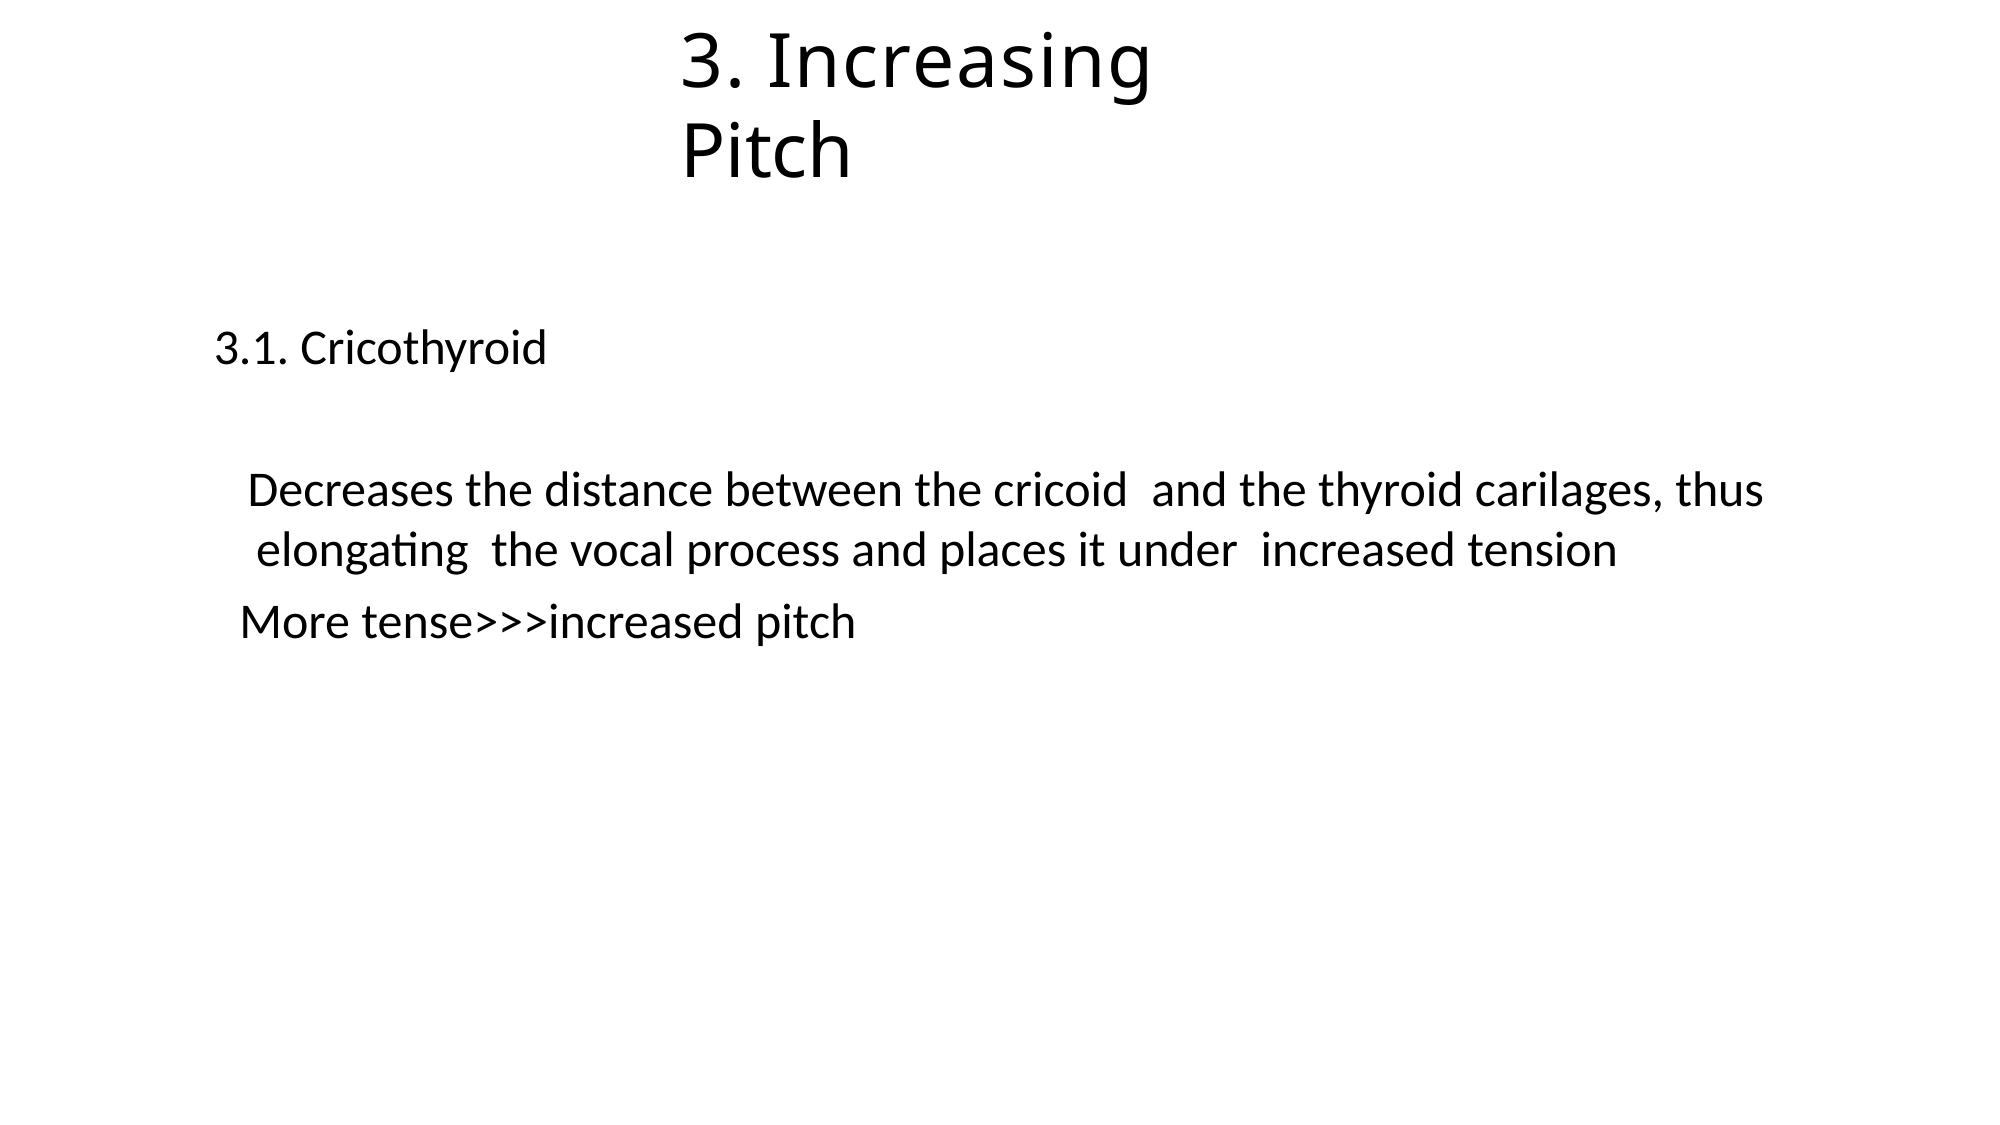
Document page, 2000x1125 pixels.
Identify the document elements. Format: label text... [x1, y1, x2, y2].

title 3. Increasing Pitch [678, 3, 1321, 193]
text_box 3.1. Cricothyroid Decreases the distance between the cricoid and the thyroid carilages, thus elongating the vocal process and places it under increased tension More tense>>>increased pitch [212, 312, 1950, 649]
